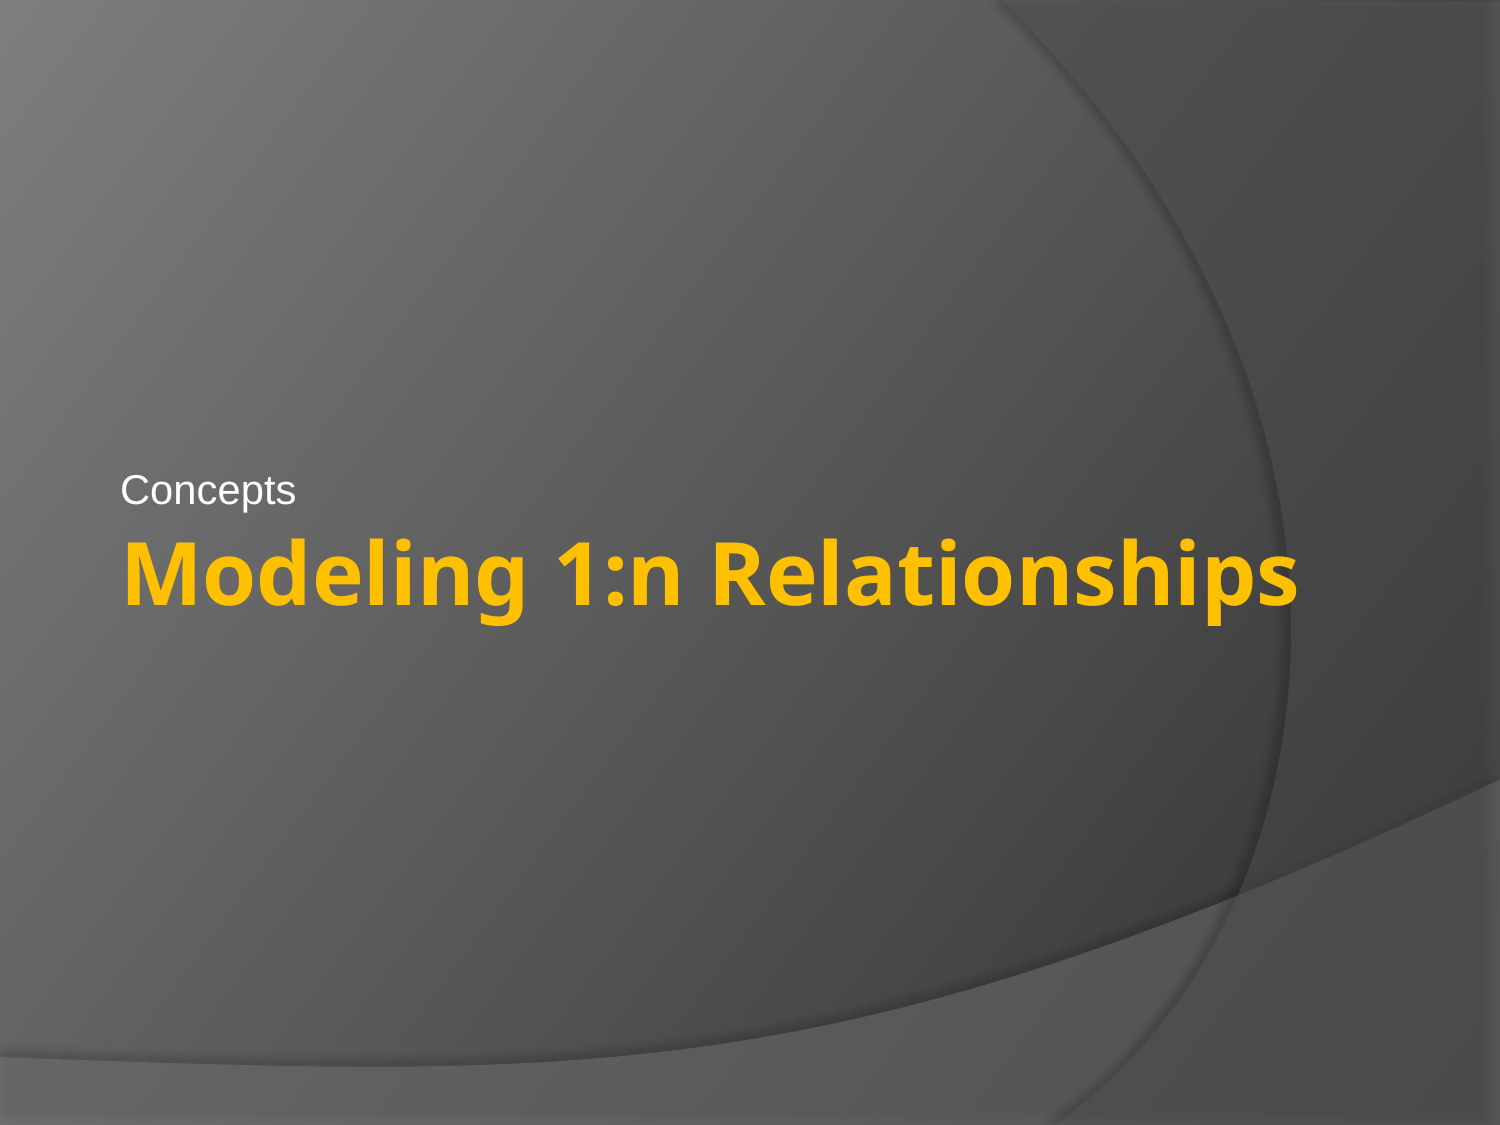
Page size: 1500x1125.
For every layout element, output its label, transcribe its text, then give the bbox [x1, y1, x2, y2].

list Concepts [112, 337, 1200, 513]
title Modeling 1:n Relationships [112, 517, 1363, 818]
